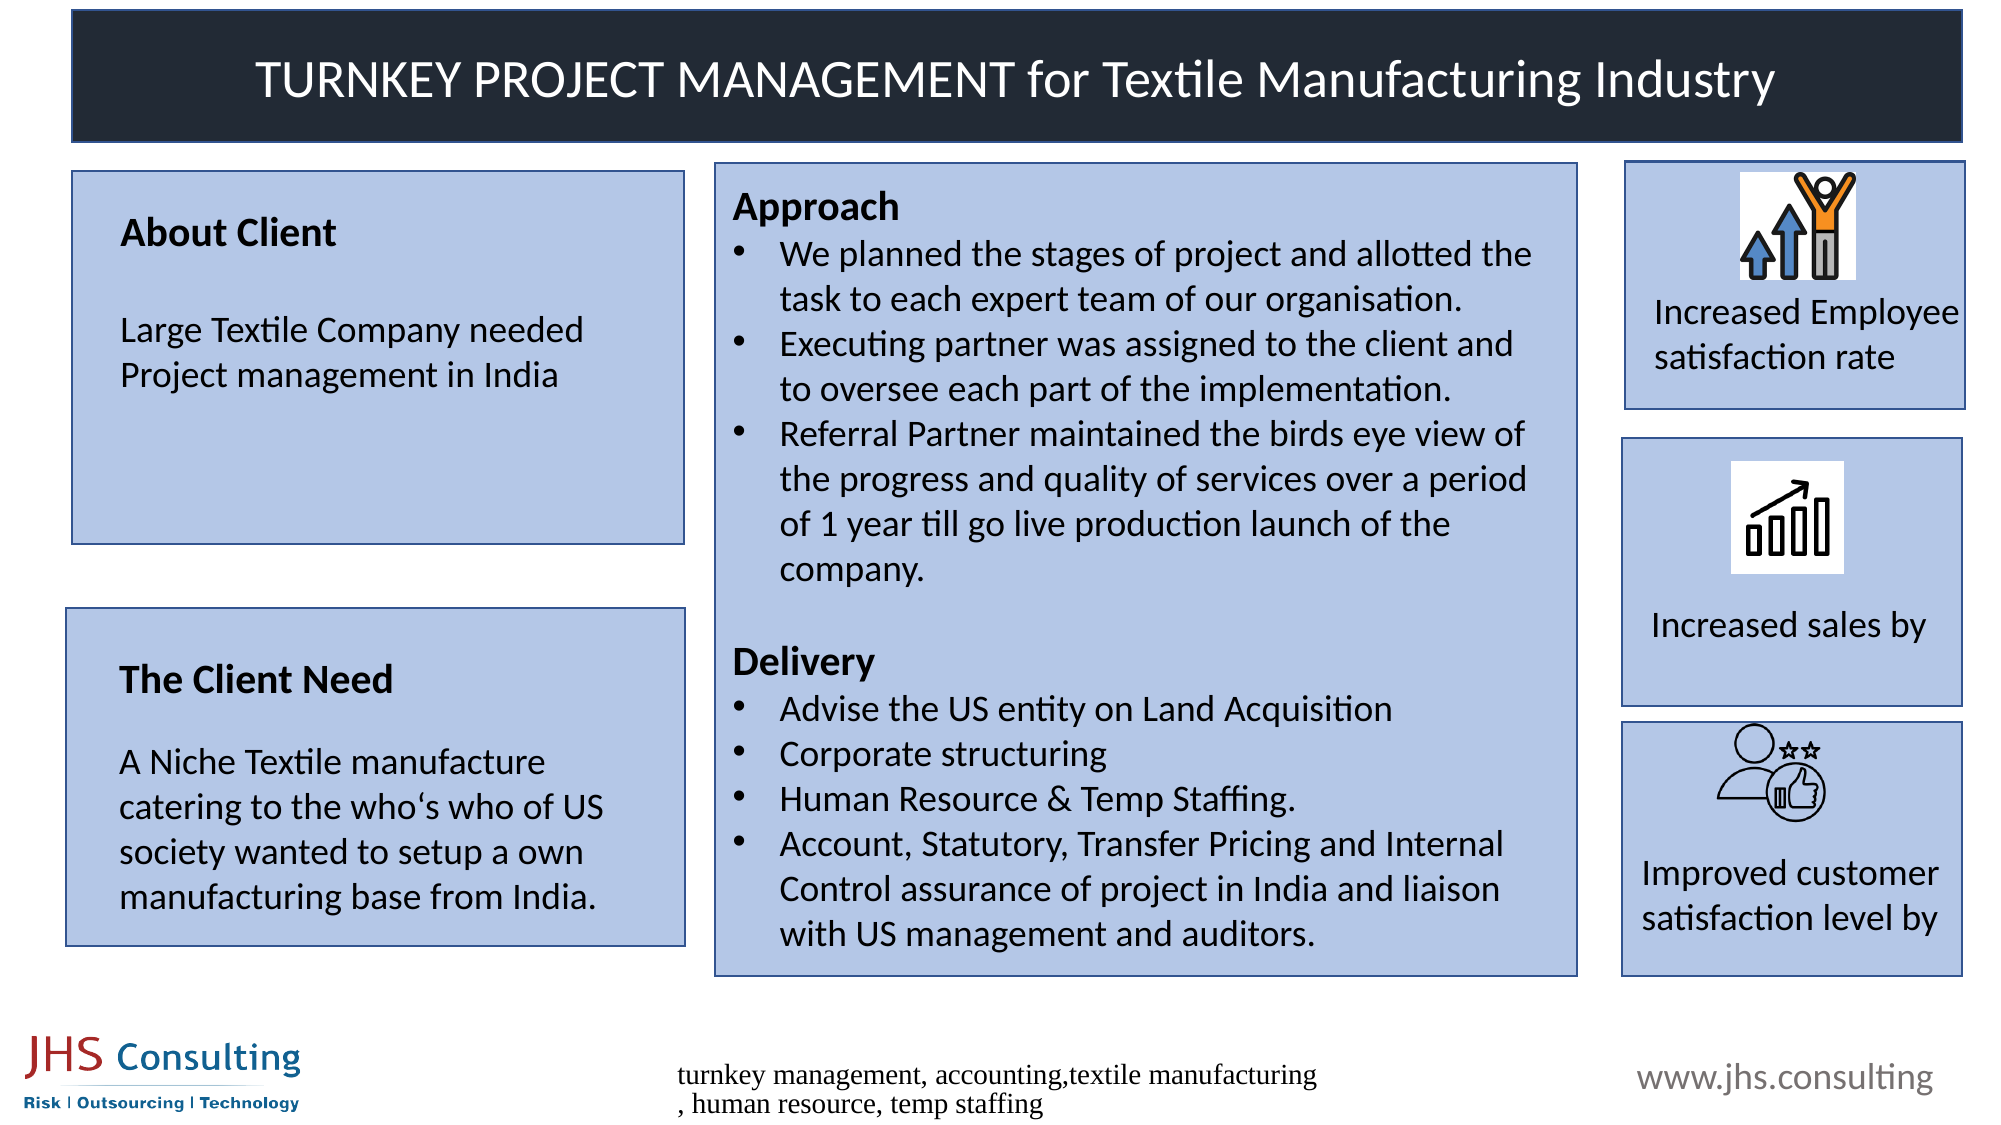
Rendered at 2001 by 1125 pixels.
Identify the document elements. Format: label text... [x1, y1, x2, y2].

text_box Increased sales by [1636, 593, 1969, 653]
text_box [1621, 437, 1963, 707]
text_box [71, 170, 685, 545]
text_box Increased Employee satisfaction rate [1639, 279, 1989, 385]
text_box www.jhs.consulting [1621, 1044, 1980, 1105]
text_box The Client Need A Niche Textile manufacture catering to the who‘s who of US society wanted to setup a own manufacturing base from India. [104, 644, 663, 925]
text_box [1624, 160, 1966, 410]
text_box [714, 162, 1578, 977]
picture [15, 1030, 307, 1118]
picture [1731, 461, 1844, 574]
picture [1710, 712, 1832, 834]
text_box Improved customer satisfaction level by [1626, 841, 1969, 946]
footer turnkey management, accounting,textile manufacturing, human resource, temp staffing [662, 1042, 1338, 1103]
text_box Approach We planned the stages of project and allotted the task to each expert team of our organisation. Executing partner was assigned to the client and to oversee each part of the implementation. Referral Partner maintained the birds eye view of the progress and quality of services over a period of 1 year till go live production launch of the company. Delivery Advise the US entity on Land Acquisition Corporate structuring Human Resource & Temp Staffing. Account, Statutory, Transfer Pricing and Internal Control assurance of project in India and liaison with US management and auditors. [717, 171, 1570, 1011]
text_box About Client Large Textile Company needed Project management in India [105, 197, 715, 583]
text_box TURNKEY PROJECT MANAGEMENT for Textile Manufacturing Industry [71, 9, 1963, 143]
text_box [65, 607, 686, 947]
text_box [1621, 721, 1963, 977]
picture [1740, 172, 1856, 280]
